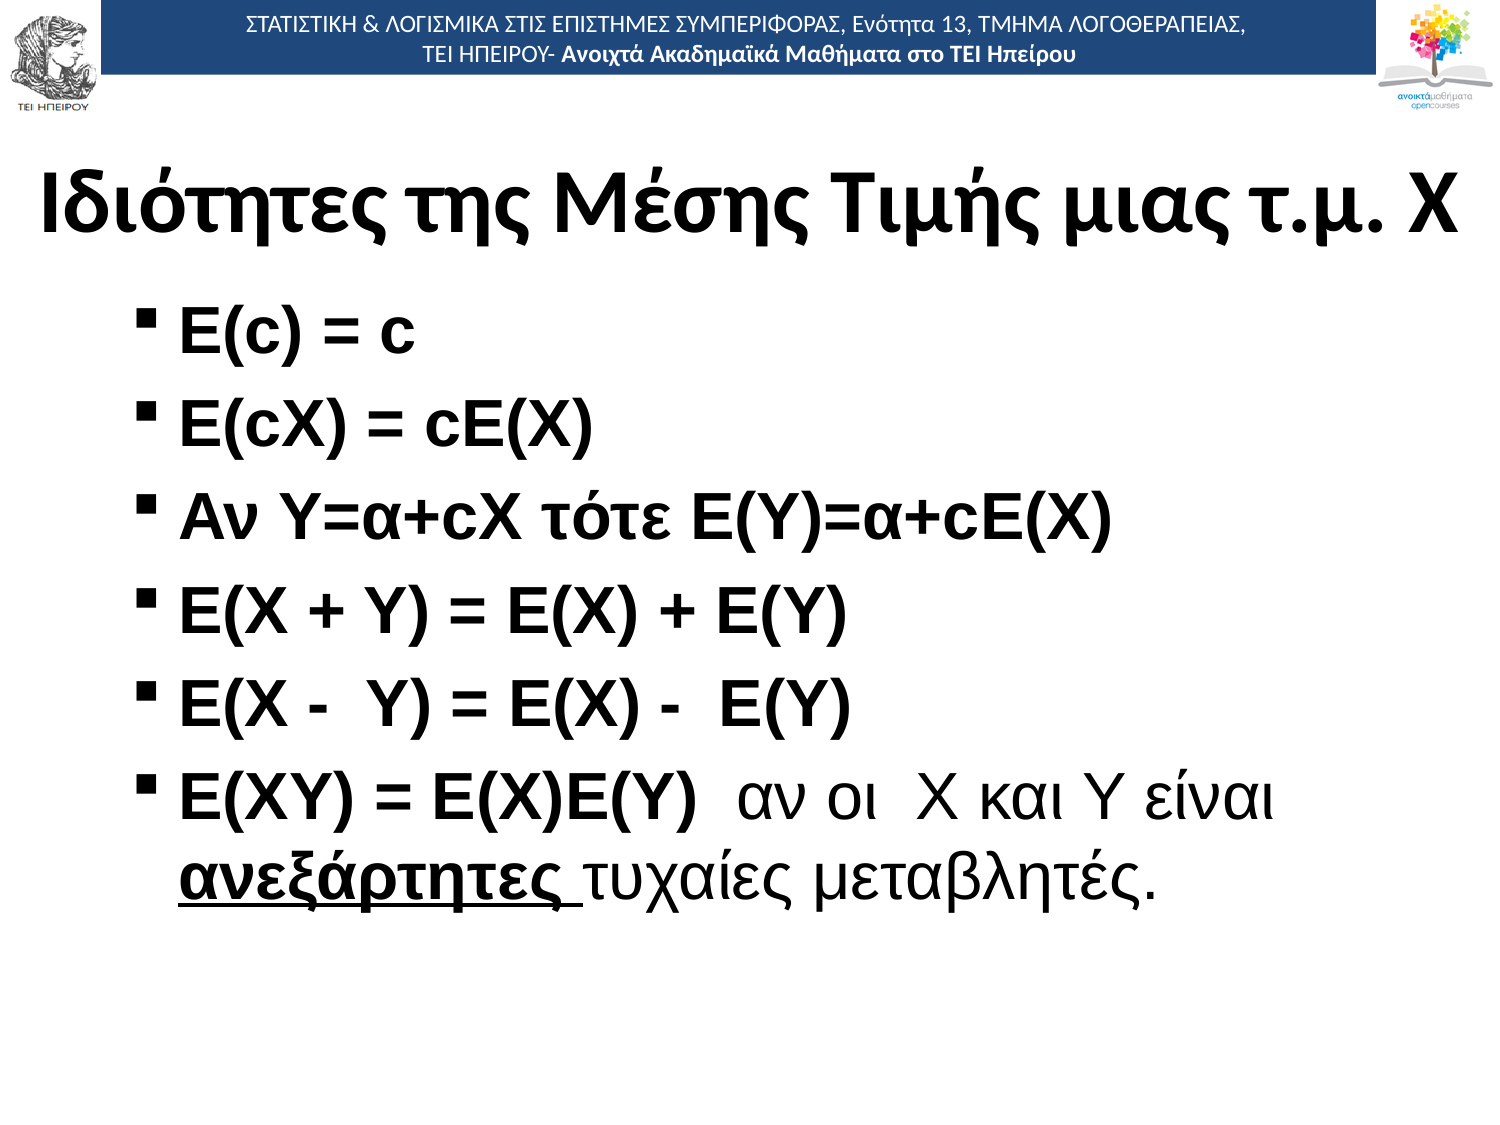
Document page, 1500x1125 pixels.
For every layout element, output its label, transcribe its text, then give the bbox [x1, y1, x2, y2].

picture [0, 0, 101, 114]
picture [1375, 0, 1500, 114]
title Ιδιότητες της Μέσης Τιμής μιας τ.μ. Χ [0, 101, 1500, 290]
list E(c) = c E(cX) = cE(X) Αν Υ=α+cX τότε Ε(Υ)=α+cΕ(Χ) E(X + Y) = E(X) + E(Y) E(X - Y) = E(X) - E(Y) E(XY) = E(X)E(Y) αν οι X και Y είναι ανεξάρτητες τυχαίες μεταβλητές. [41, 278, 1392, 1022]
text_box ΣΤΑΤΙΣΤΙΚΗ & ΛΟΓΙΣΜΙΚΑ ΣΤΙΣ ΕΠΙΣΤΗΜΕΣ ΣΥΜΠΕΡΙΦΟΡΑΣ, Ενότητα 13, ΤΜΗΜΑ ΛΟΓΟΘΕΡΑΠΕΙΑΣ, ΤΕΙ ΗΠΕΙΡΟΥ- Ανοιχτά Ακαδημαϊκά Μαθήματα στο ΤΕΙ Ηπείρου [101, 0, 1373, 75]
